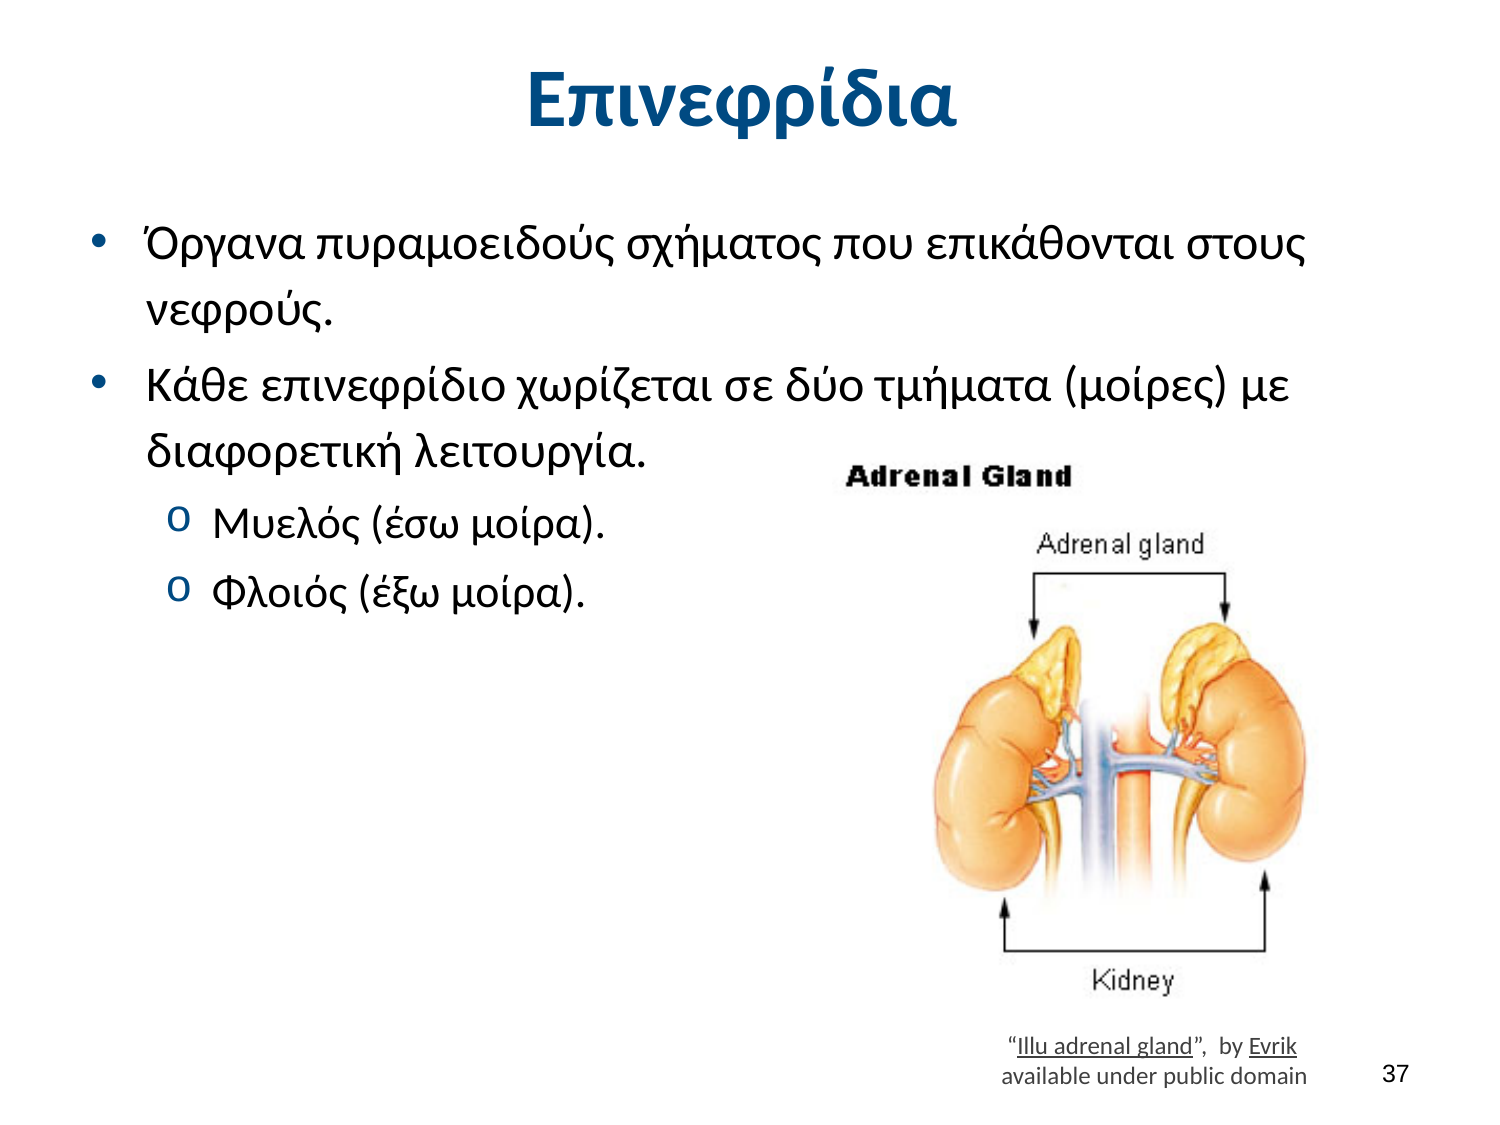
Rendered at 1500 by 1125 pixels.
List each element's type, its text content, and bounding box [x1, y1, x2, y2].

list Όργανα πυραμοειδούς σχήματος που επικάθονται στους νεφρούς. Κάθε επινεφρίδιο χωρίζεται σε δύο τμήματα (μοίρες) με διαφορετική λειτουργία. Μυελός (έσω μοίρα). Φλοιός (έξω μοίρα). [75, 196, 1447, 705]
title Επινεφρίδια [76, 19, 1427, 169]
text_box “Illu adrenal gland”, by Evrik available under public domain [965, 1031, 1344, 1097]
picture [832, 445, 1345, 1024]
slide_number 36 [1074, 1042, 1425, 1103]
